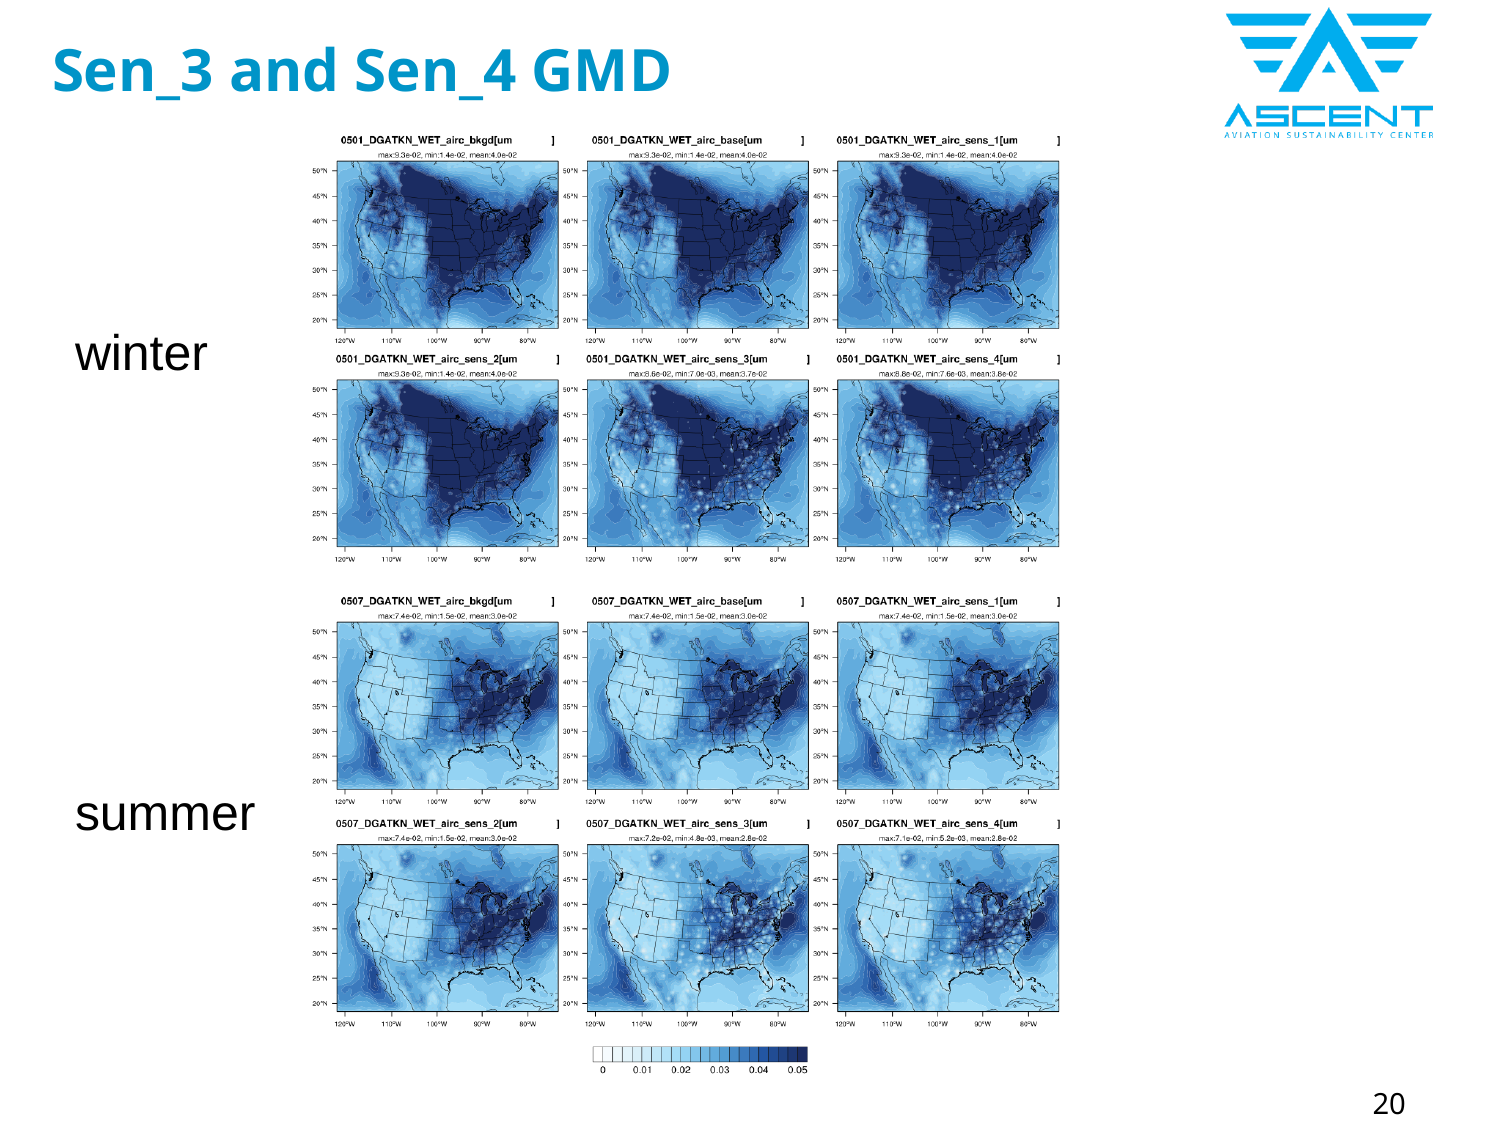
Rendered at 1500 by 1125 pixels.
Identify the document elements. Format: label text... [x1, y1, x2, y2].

title Sen_3 and Sen_4 GMD [37, 17, 1061, 133]
picture [1224, 7, 1433, 138]
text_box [310, 132, 1062, 1077]
text_box winter [60, 313, 253, 388]
text_box summer [60, 772, 275, 848]
